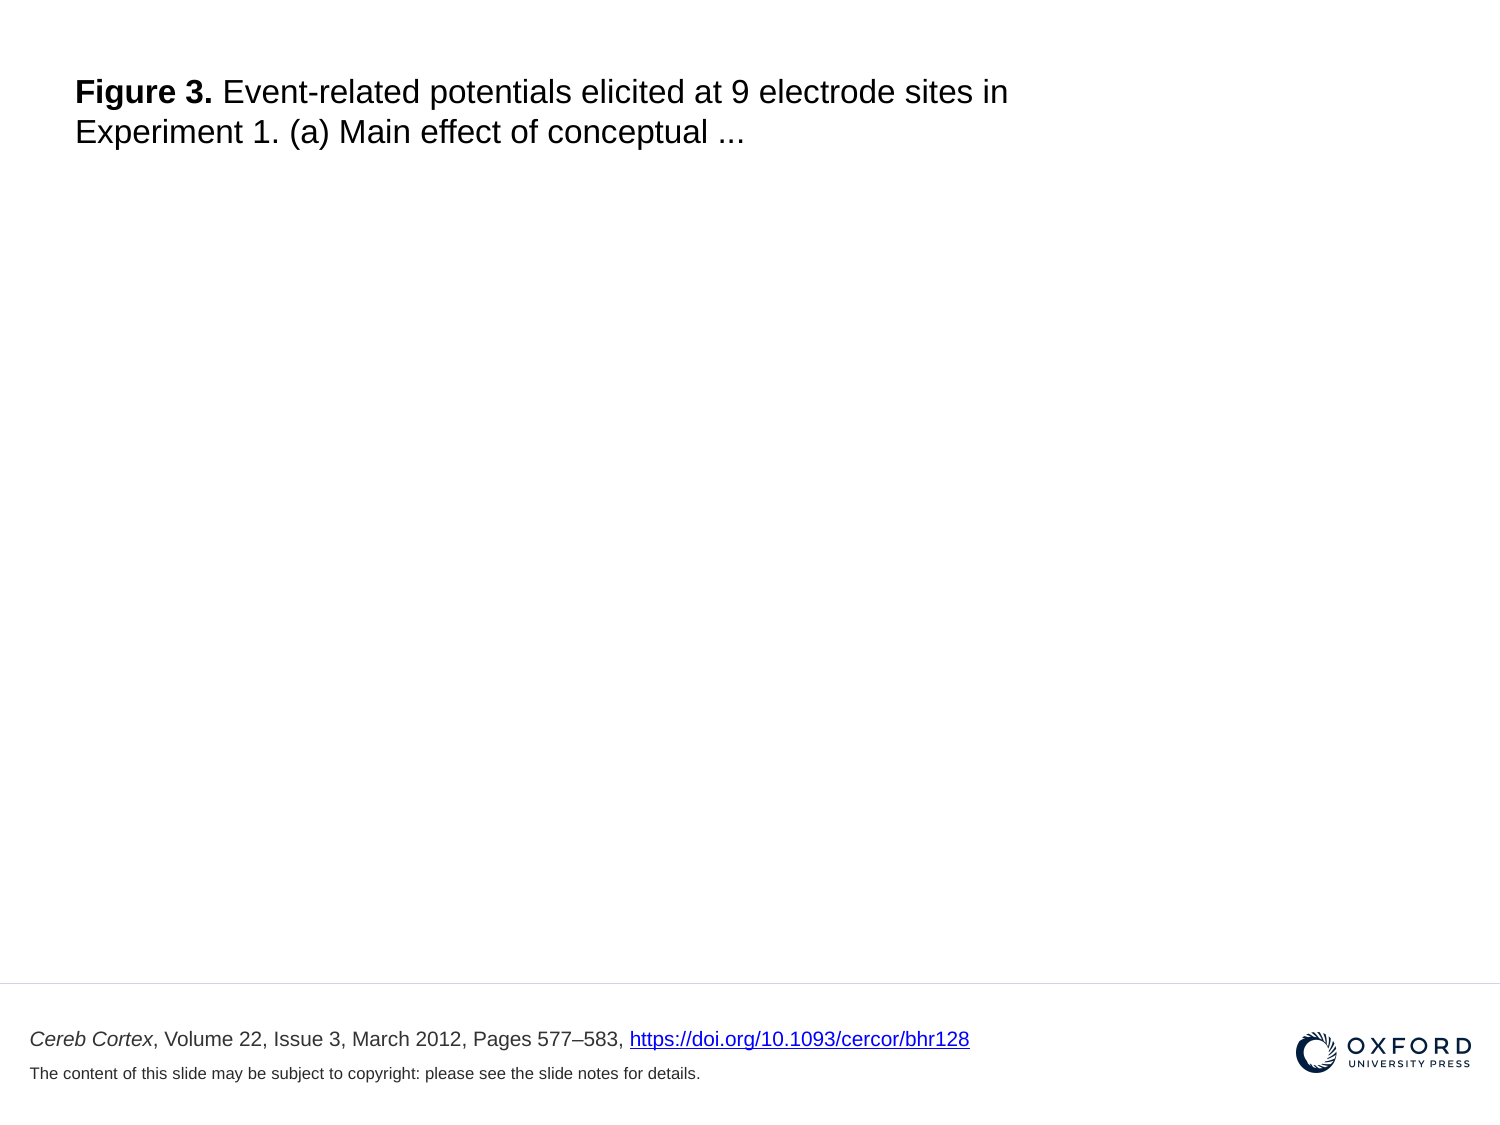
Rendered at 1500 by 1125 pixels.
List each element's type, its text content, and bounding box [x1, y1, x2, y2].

footer Cereb Cortex, Volume 22, Issue 3, March 2012, Pages 577–583, https://doi.org/10.1093/cercor/bhr128 The content of this slide may be subject to copyright: please see the slide notes for details. [0, 983, 1260, 1125]
title Figure 3. Event-related potentials elicited at 9 electrode sites in Experiment 1. (a) Main effect of conceptual ... [75, 69, 1078, 171]
picture [1296, 1032, 1471, 1073]
